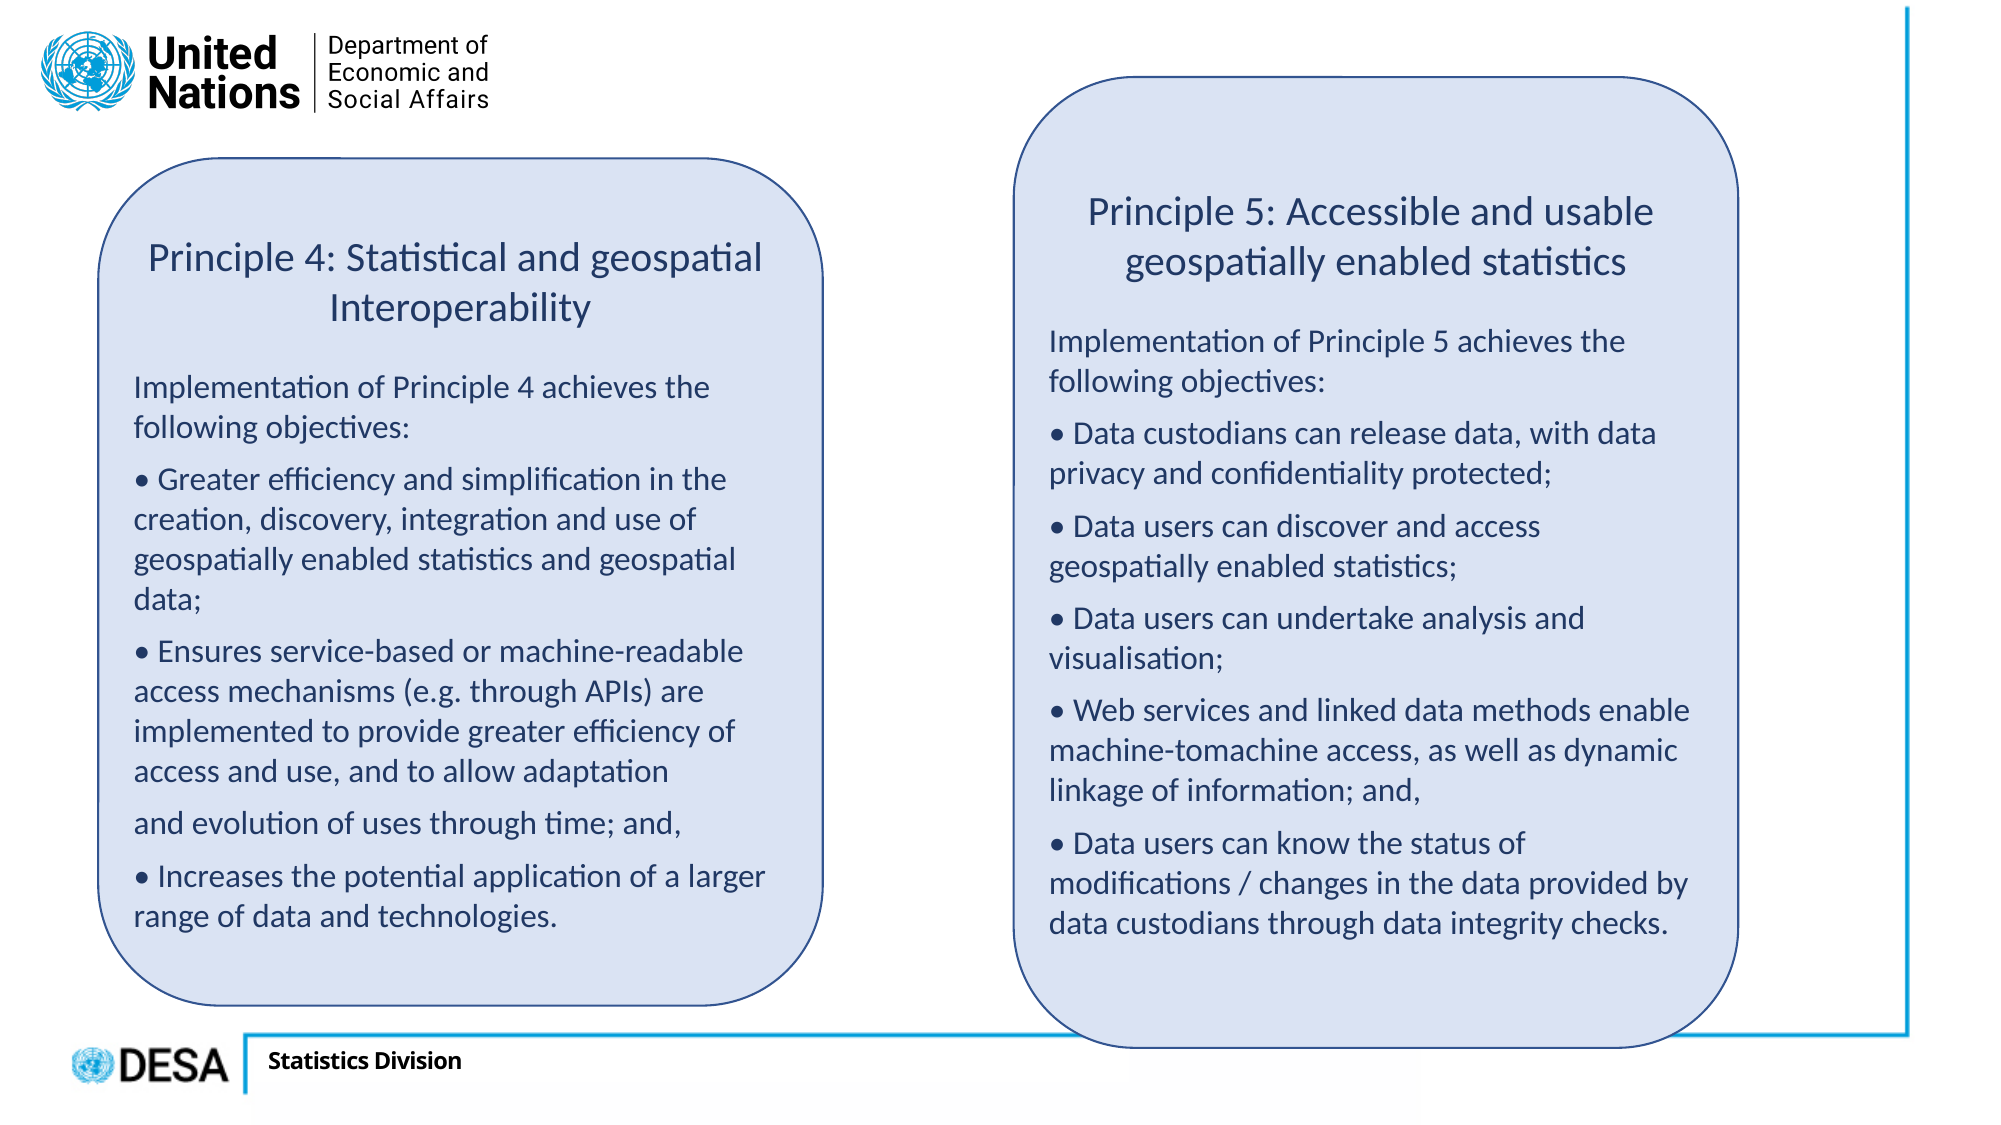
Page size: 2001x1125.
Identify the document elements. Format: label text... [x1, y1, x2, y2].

text_box Principle 5: Accessible and usable geospatially enabled statistics Implementation of Principle 5 achieves the following objectives: • Data custodians can release data, with data privacy and confidentiality protected; • Data users can discover and access geospatially enabled statistics; • Data users can undertake analysis and visualisation; • Web services and linked data methods enable machine-tomachine access, as well as dynamic linkage of information; and, • Data users can know the status of modifications / changes in the data provided by data custodians through data integrity checks. [1012, 75, 1740, 1049]
picture [0, 0, 2000, 1125]
text_box Principle 4: Statistical and geospatial Interoperability Implementation of Principle 4 achieves the following objectives: • Greater efficiency and simplification in the creation, discovery, integration and use of geospatially enabled statistics and geospatial data; • Ensures service-based or machine-readable access mechanisms (e.g. through APIs) are implemented to provide greater efficiency of access and use, and to allow adaptation and evolution of uses through time; and, • Increases the potential application of a larger range of data and technologies. [97, 157, 824, 1007]
